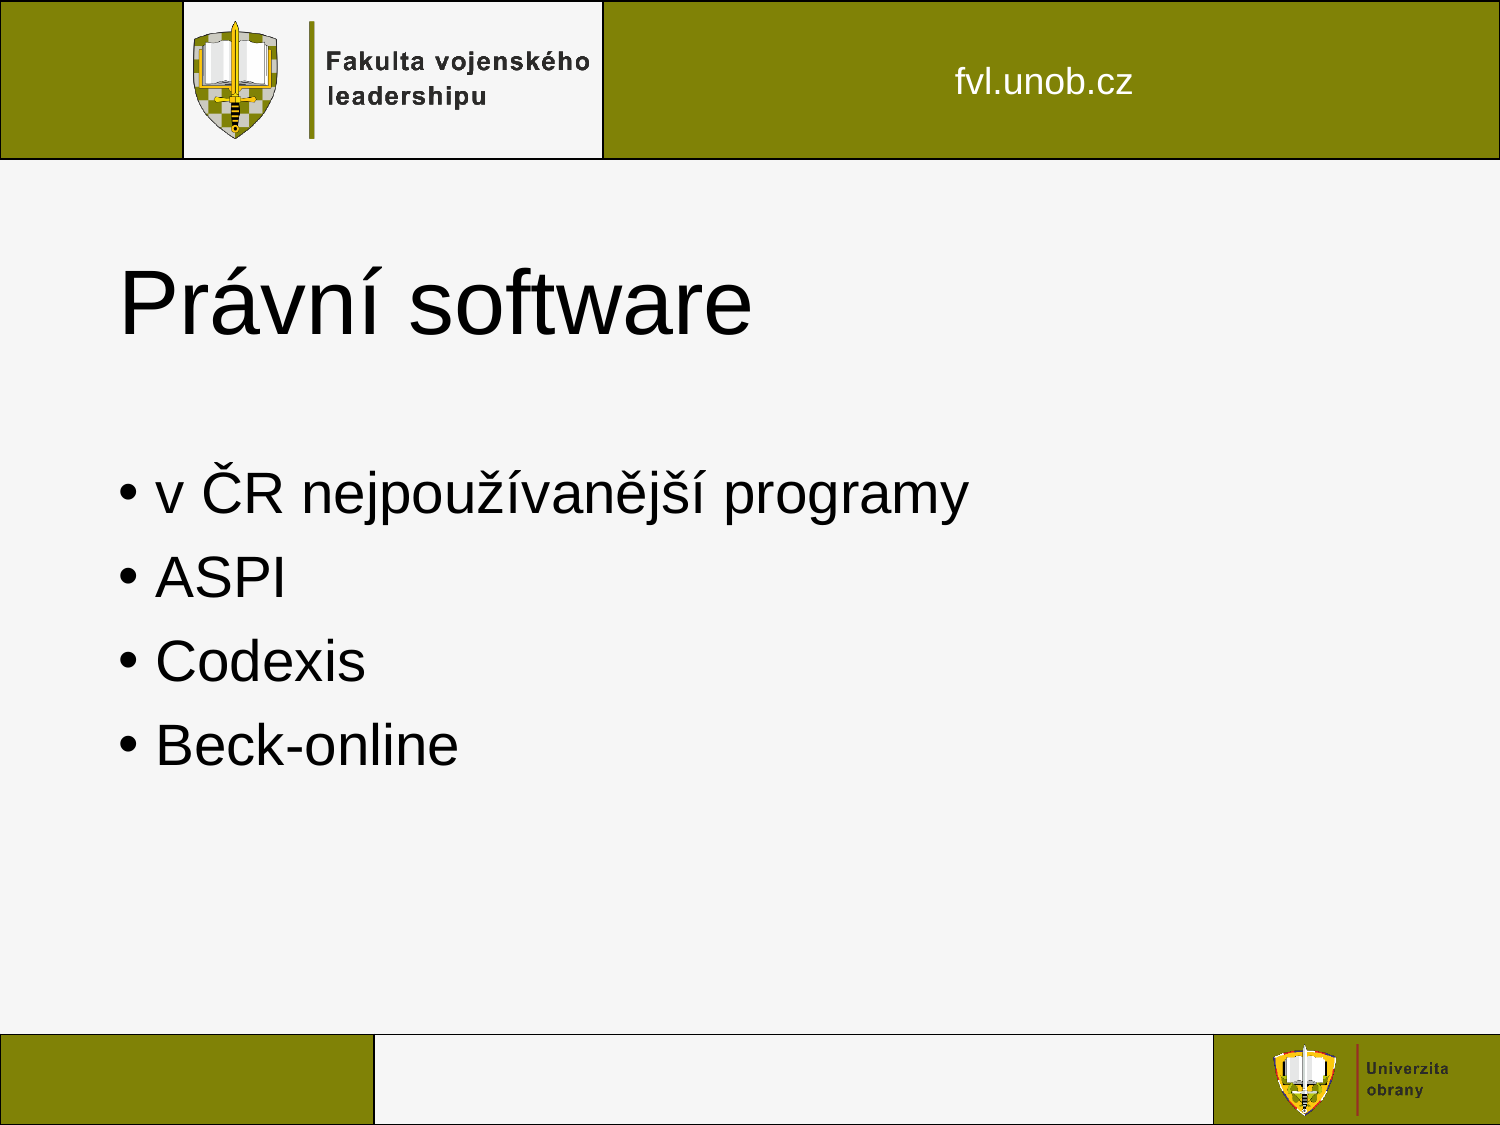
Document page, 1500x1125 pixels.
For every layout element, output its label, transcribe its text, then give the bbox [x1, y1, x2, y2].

picture [1273, 1044, 1448, 1116]
list v ČR nejpoužívanější programy ASPI Codexis Beck-online [103, 456, 1397, 1014]
picture [193, 21, 589, 139]
title Právní software [103, 196, 1397, 414]
